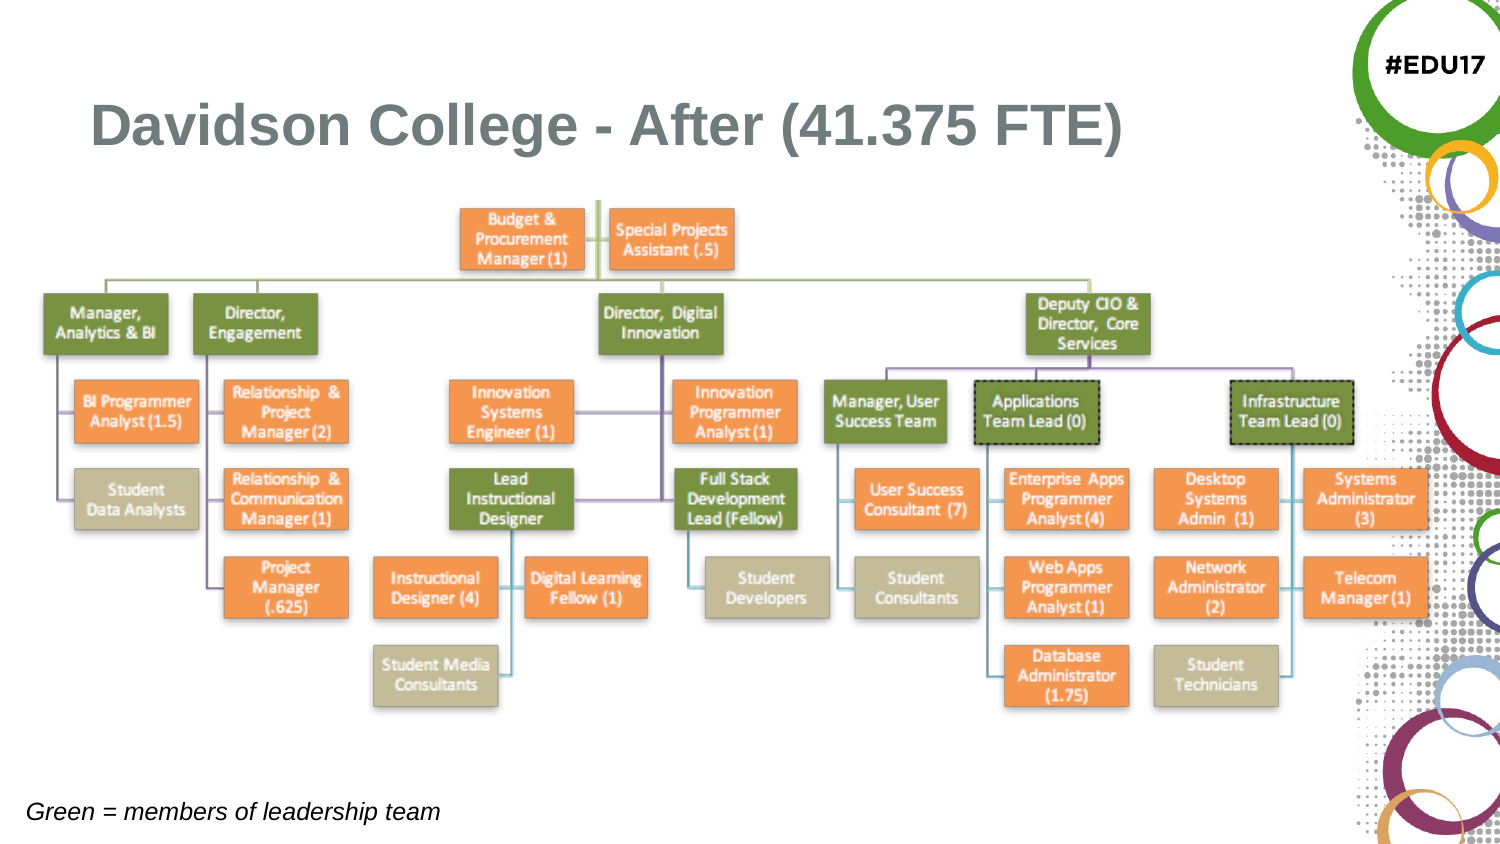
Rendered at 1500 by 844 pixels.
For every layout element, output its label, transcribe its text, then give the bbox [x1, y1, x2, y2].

title Davidson College - After (41.375 FTE) [75, 71, 1325, 162]
text_box Green = members of leadership team [10, 780, 1052, 837]
picture [0, 0, 1500, 844]
